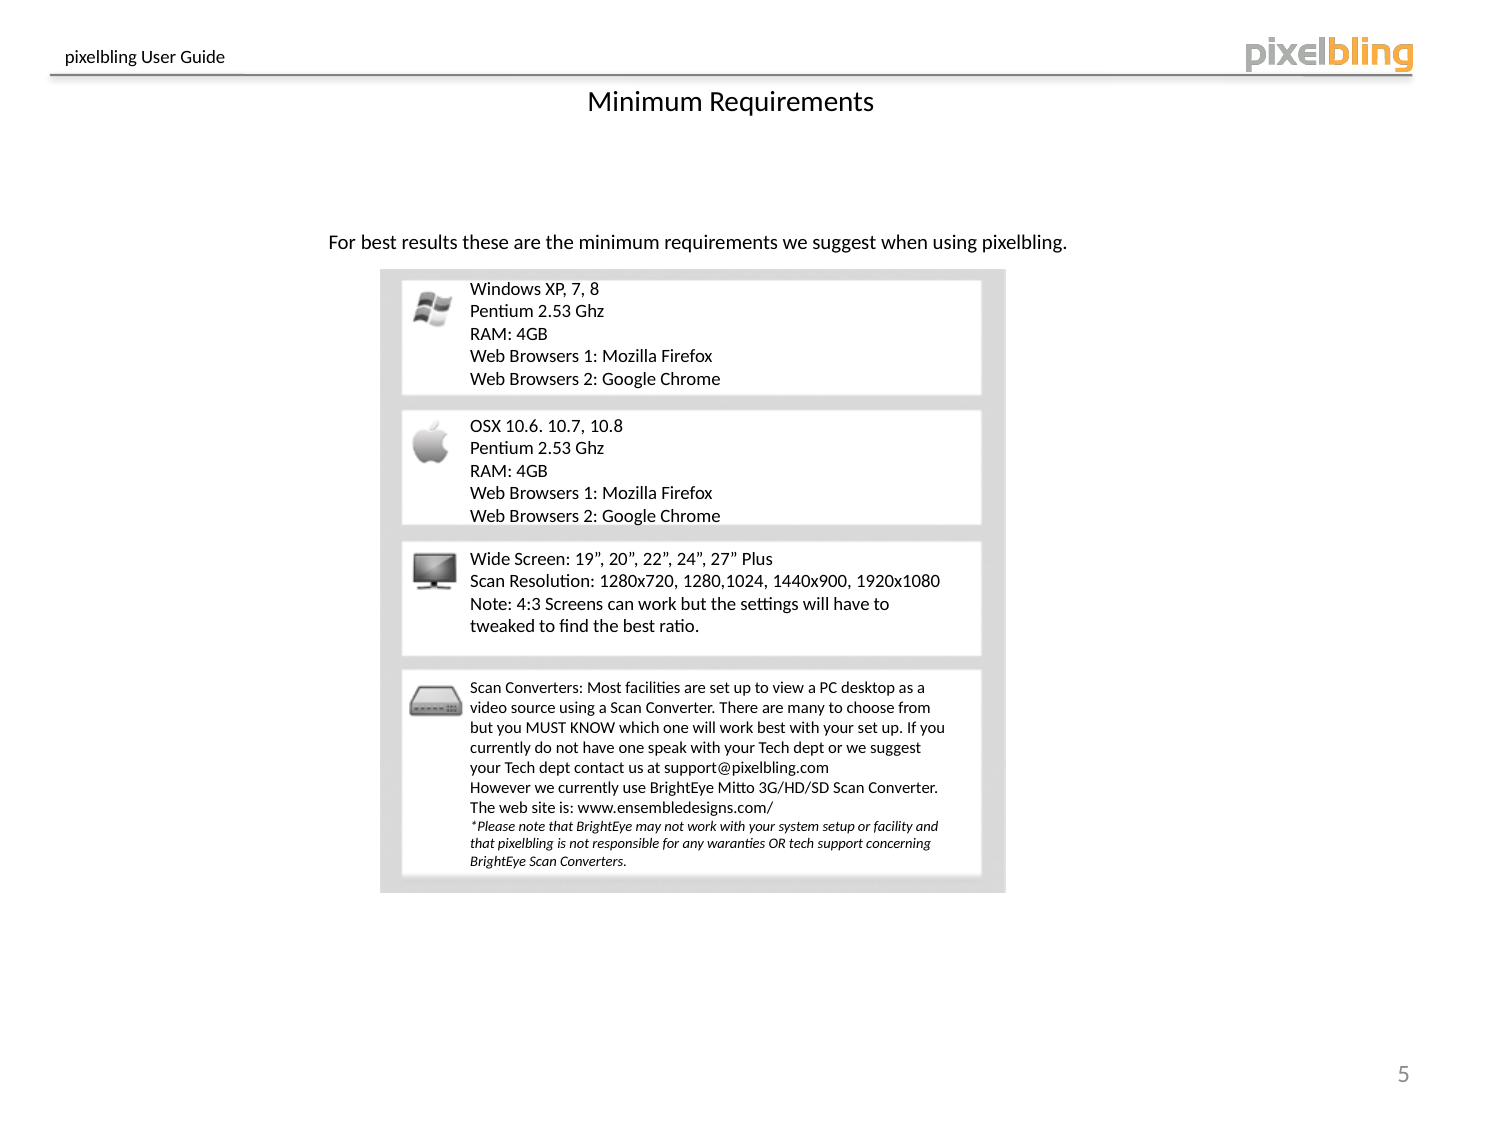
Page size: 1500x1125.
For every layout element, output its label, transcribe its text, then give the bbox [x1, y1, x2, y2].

text_box Minimum Requirements [49, 83, 1413, 125]
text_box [380, 268, 1006, 894]
text_box For best results these are the minimum requirements we suggest when using pixelbling. [313, 221, 1102, 262]
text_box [49, 37, 1413, 76]
slide_number 5 [1074, 1042, 1425, 1103]
